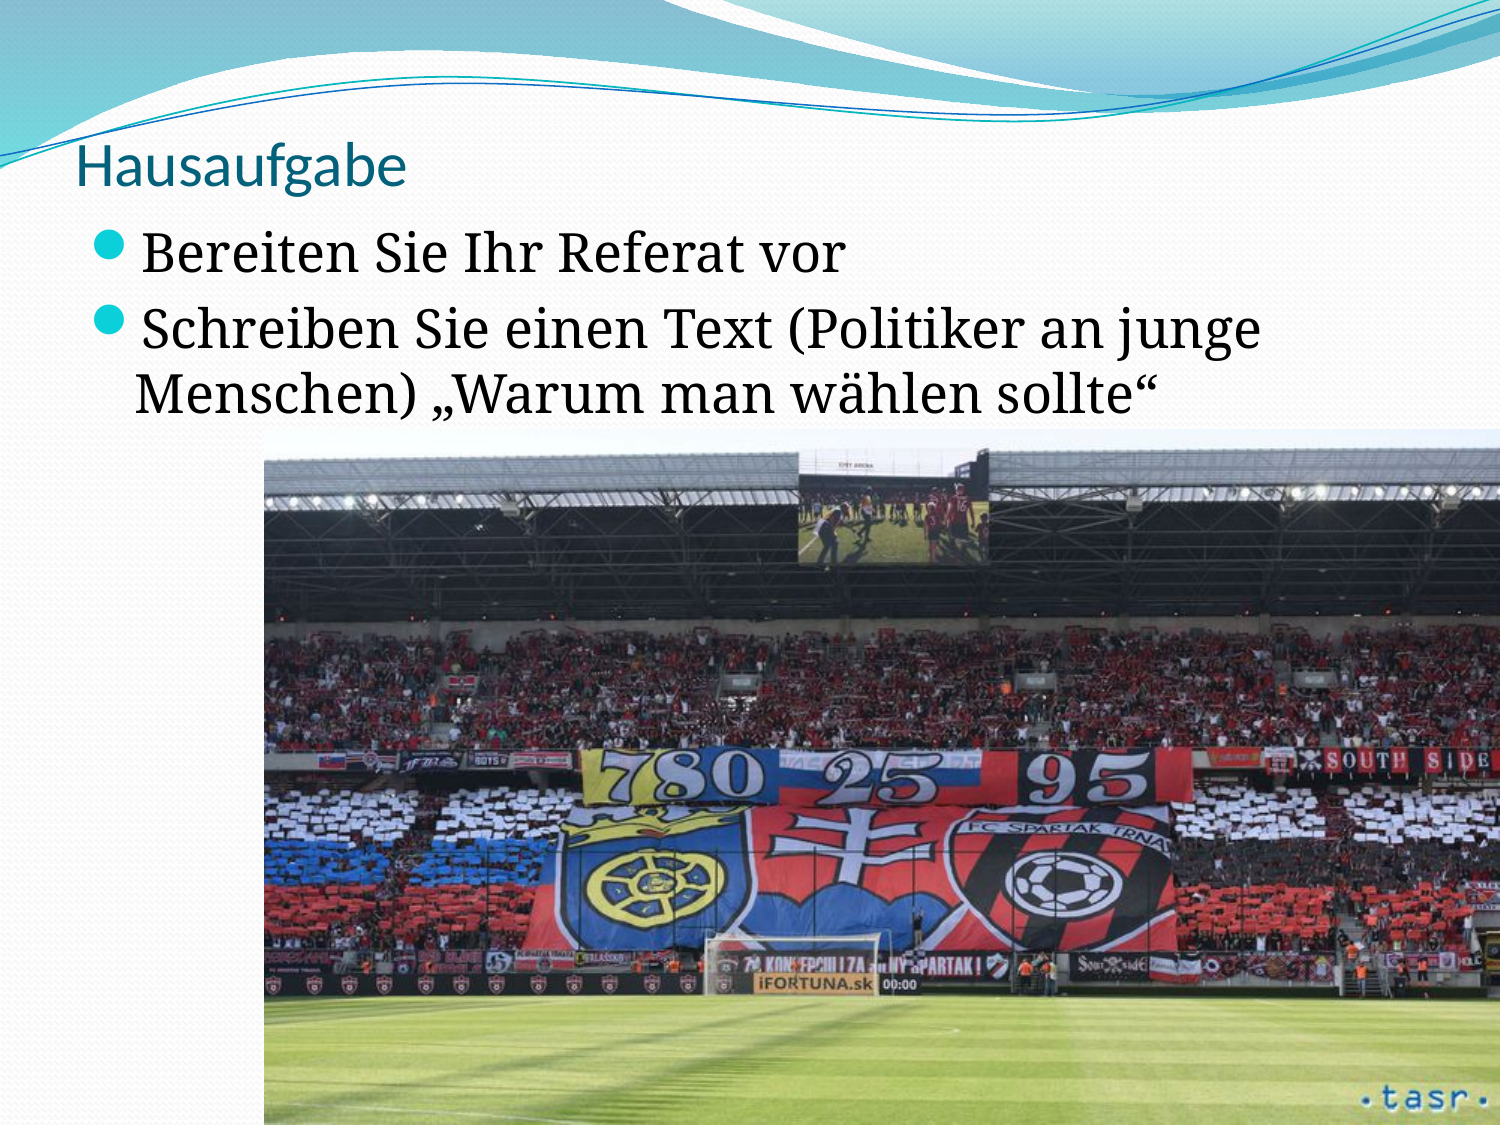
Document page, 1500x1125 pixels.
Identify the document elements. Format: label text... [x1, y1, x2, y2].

title Hausaufgabe [723, 115, 1425, 200]
list Bereiten Sie Ihr Referat vor Schreiben Sie einen Text (Politiker an junge Menschen) „Warum man wählen sollte“ [75, 210, 1425, 1038]
picture [263, 429, 1500, 1125]
text_box [25, 0, 723, 362]
